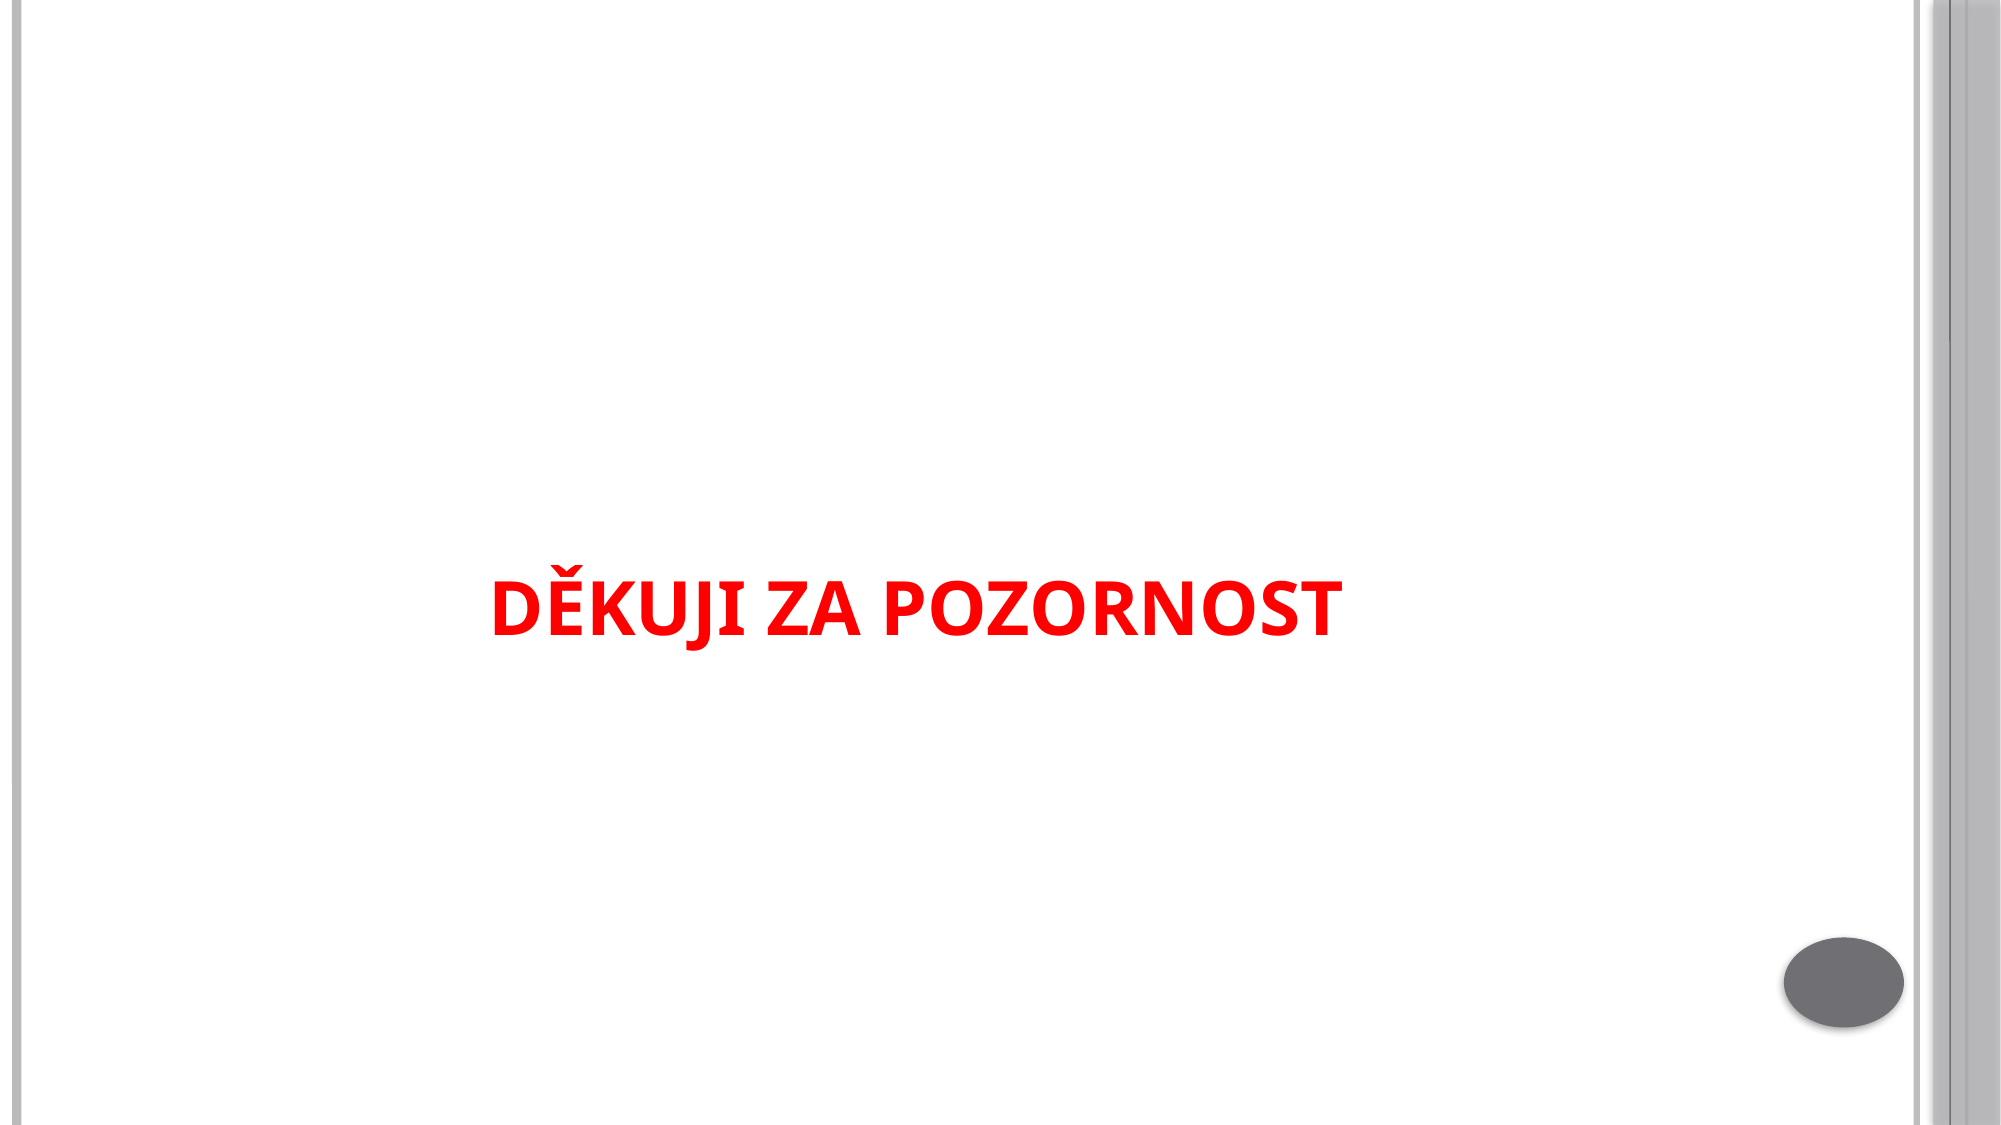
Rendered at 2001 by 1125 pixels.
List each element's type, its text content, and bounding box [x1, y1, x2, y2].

list DĚKUJI ZA POZORNOST [99, 262, 1734, 1062]
